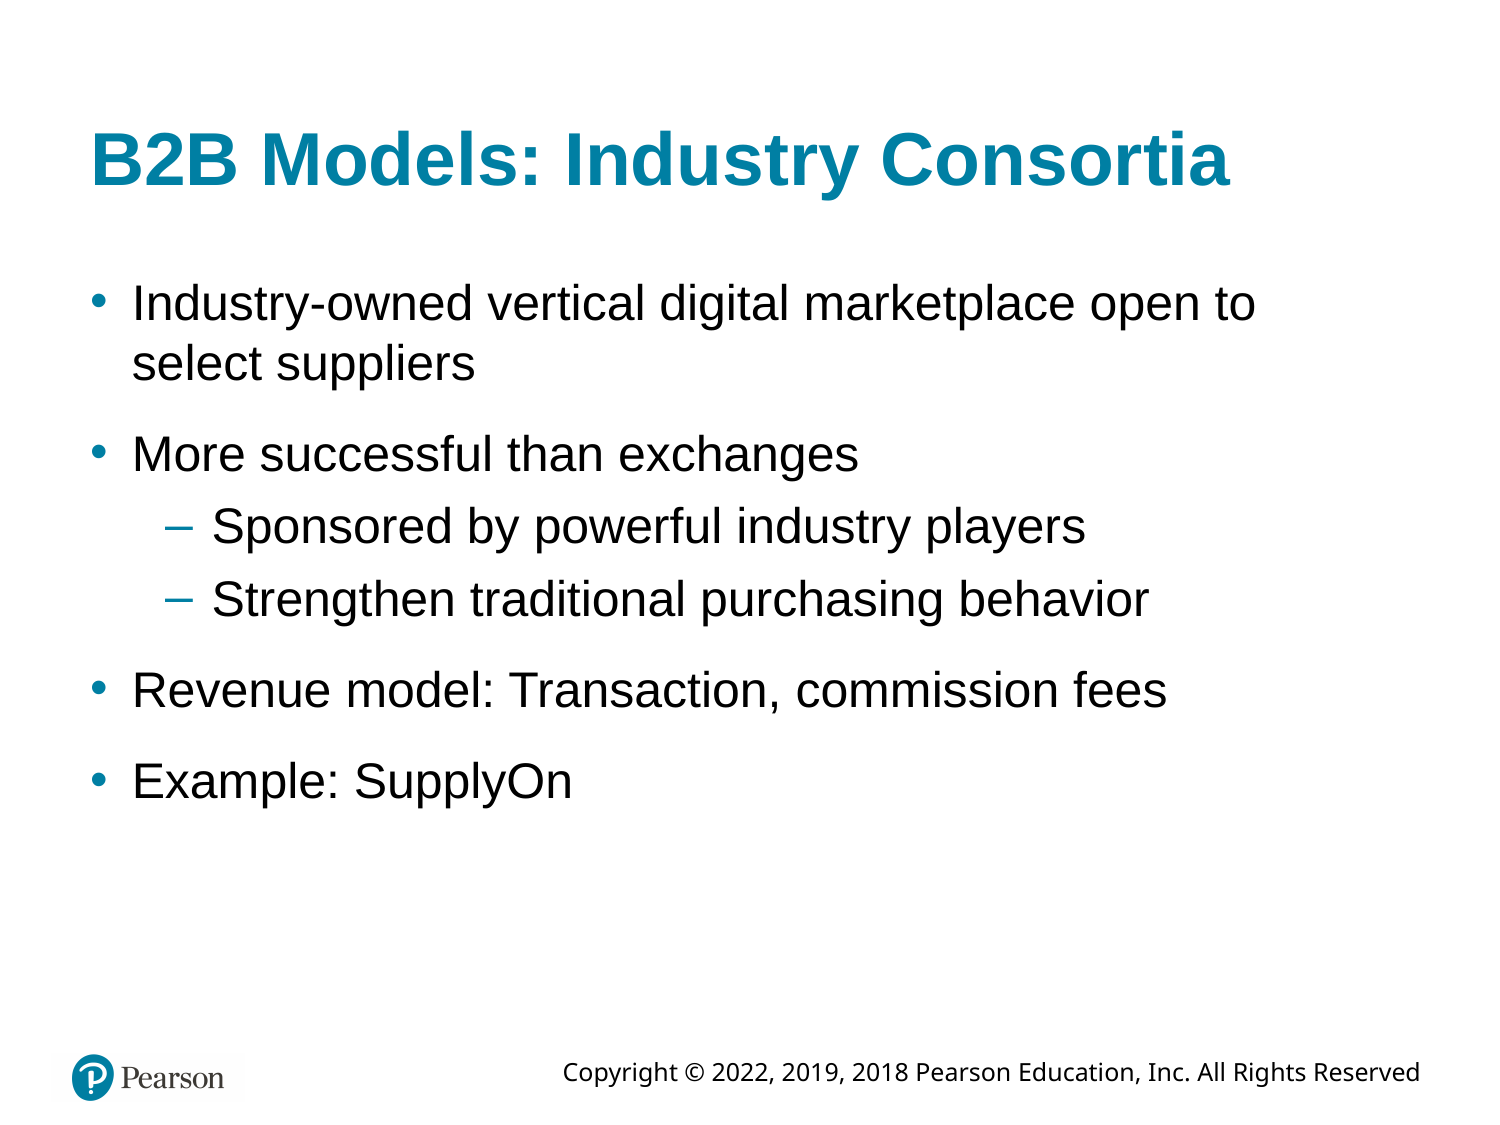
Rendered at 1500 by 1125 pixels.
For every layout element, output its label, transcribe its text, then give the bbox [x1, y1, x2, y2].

list Industry-owned vertical digital marketplace open to select suppliers More successful than exchanges Sponsored by powerful industry players Strengthen traditional purchasing behavior Revenue model: Transaction, commission fees Example: SupplyOn [75, 255, 1395, 1021]
title B2B Models: Industry Consortia [75, 35, 1425, 216]
picture [51, 1053, 245, 1102]
